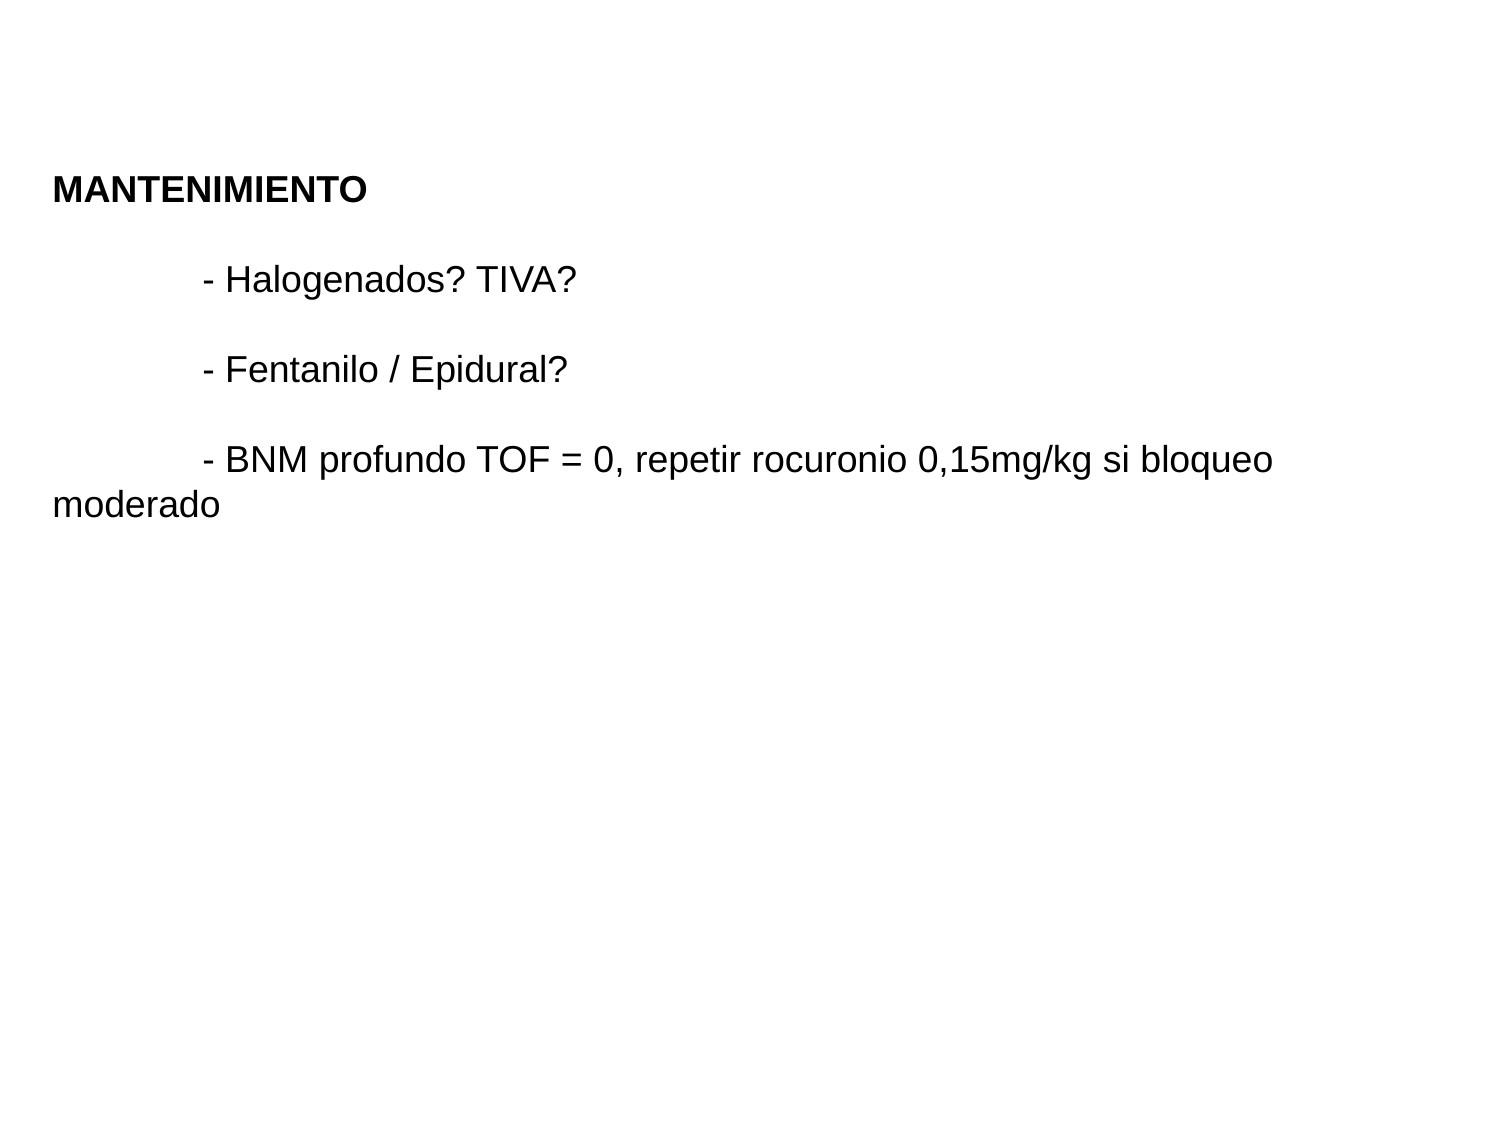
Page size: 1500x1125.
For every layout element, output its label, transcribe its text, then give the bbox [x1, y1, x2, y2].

text_box MANTENIMIENTO - Halogenados? TIVA? - Fentanilo / Epidural? - BNM profundo TOF = 0, repetir rocuronio 0,15mg/kg si bloqueo moderado [37, 112, 1400, 578]
